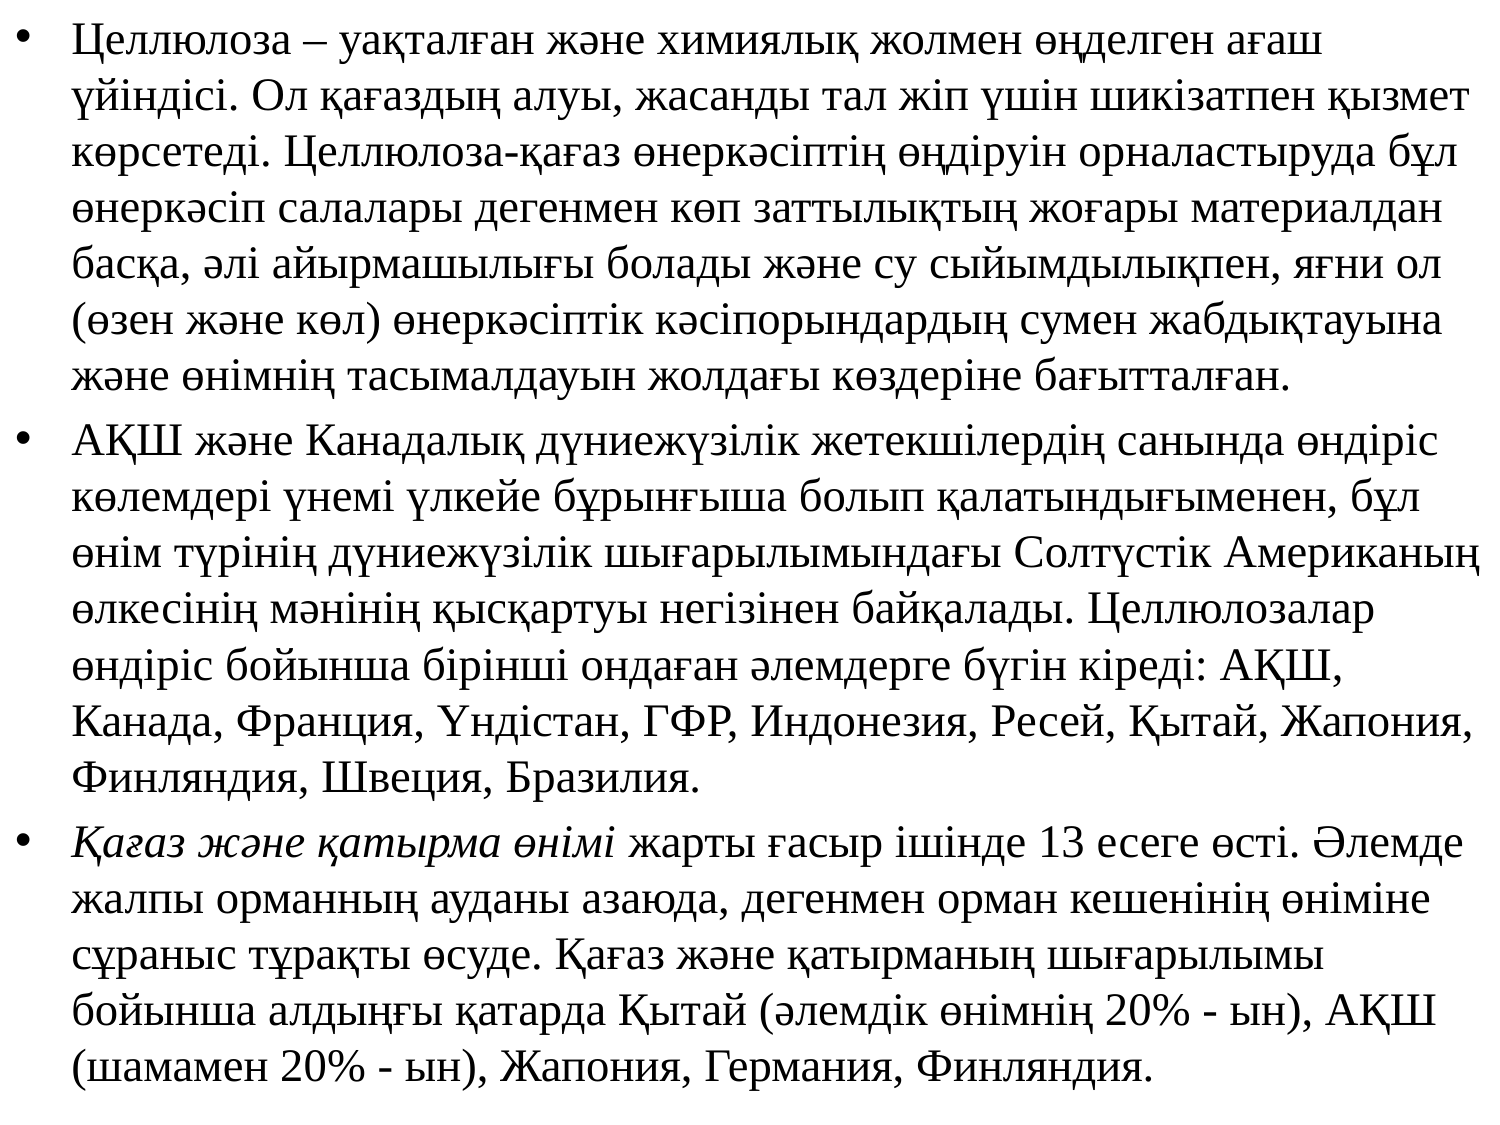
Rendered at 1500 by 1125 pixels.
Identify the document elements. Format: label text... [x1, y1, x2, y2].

list Целлюлоза – уақталған және химиялық жолмен өңделген ағаш үйiндiсi. Ол қағаздың алуы, жасанды тал жiп үшiн шикiзатпен қызмет көрсетедi. Целлюлоза-қағаз өнеркәсiптiң өңдіруін орналастыруда бұл өнеркәсiп салалары дегенмен көп заттылықтың жоғары материалдан басқа, әлi айырмашылығы болады және су сыйымдылықпен, яғни ол (өзен және көл) өнеркәсiптiк кәсiпорындардың сумен жабдықтауына және өнiмнiң тасымалдауын жолдағы көздерiне бағытталған. АҚШ және Канадалық дүниежүзілiк жетекшiлердiң санында өндiрiс көлемдерi үнемi үлкейе бұрынғыша болып қалатындығыменен, бұл өнiм түрiнiң дүниежүзілiк шығарылымындағы Солтүстiк Американың өлкесiнiң мәнiнiң қысқартуы негiзiнен байқалады. Целлюлозалар өндiрiс бойынша бiрiншi ондаған әлемдерге бүгiн кiредi: АҚШ, Канада, Франция, Үндістан, ГФР, Индонезия, Ресей, Қытай, Жапония, Финляндия, Швеция, Бразилия. Қағаз және қатырма өнімі жарты ғасыр ішінде 13 есеге өсті. Әлемде жалпы орманның ауданы азаюда, дегенмен орман кешенінің өніміне сұраныс тұрақты өсуде. Қағаз және қатырманың шығарылымы бойынша алдыңғы қатарда Қытай (әлемдік өнімнің 20% - ын), АҚШ (шамамен 20% - ын), Жапония, Германия, Финляндия. [0, 0, 1500, 1125]
